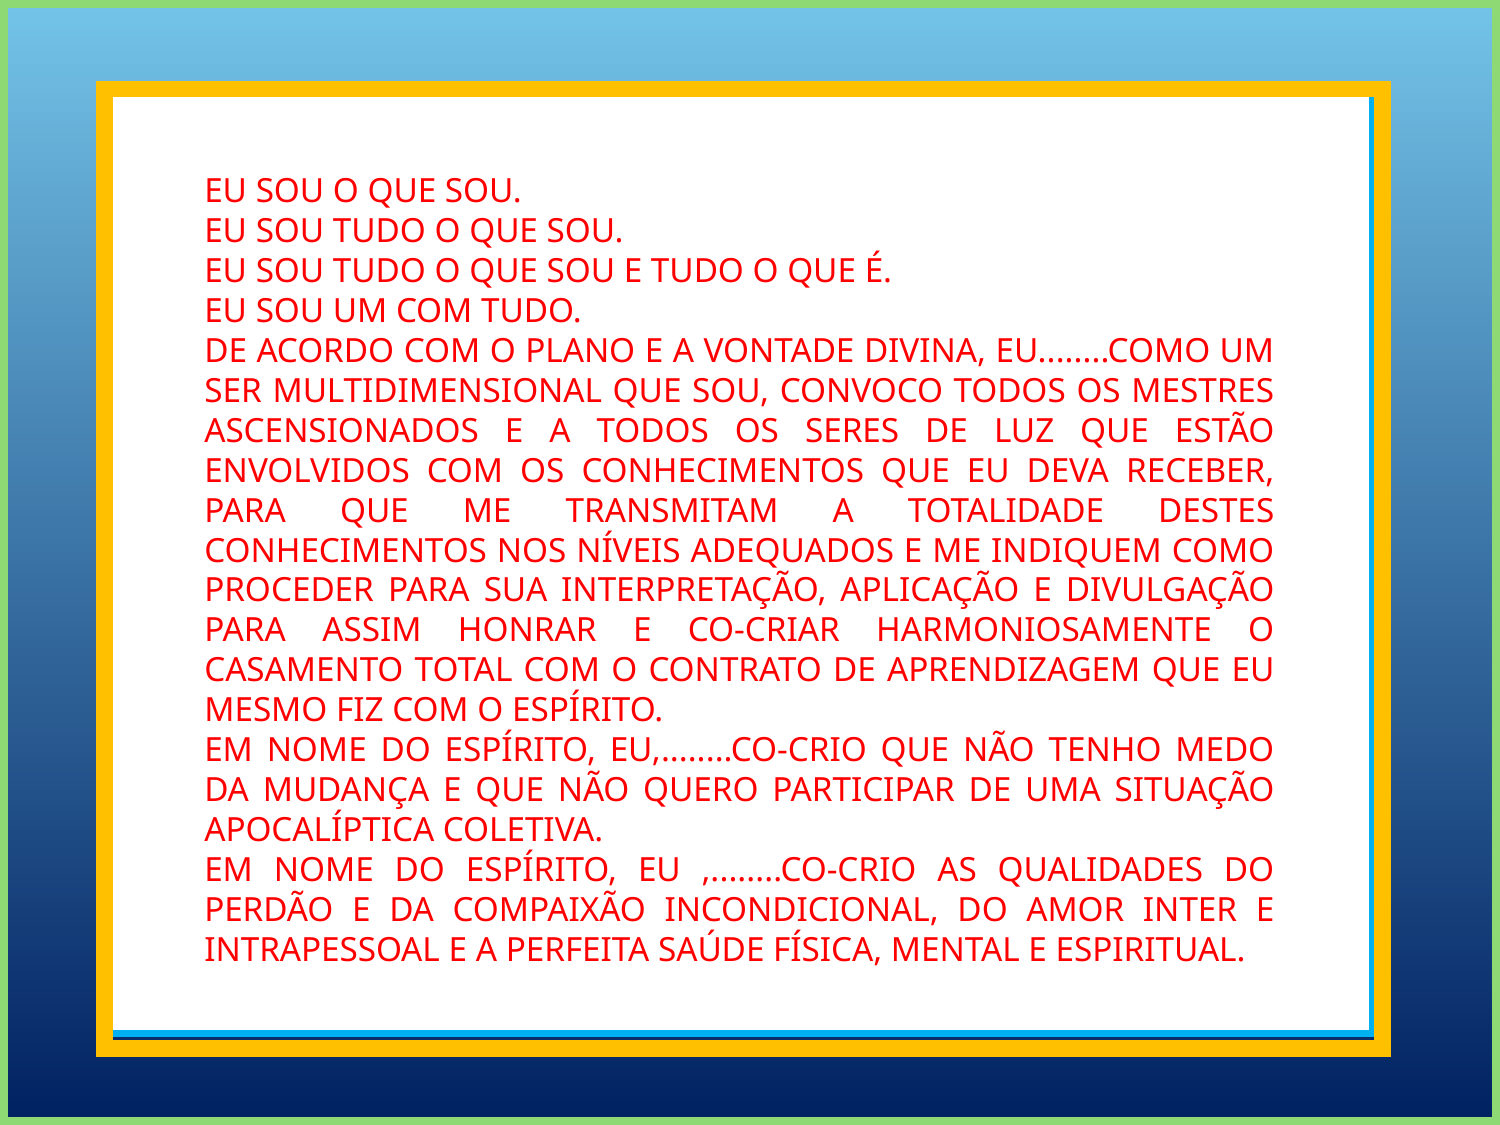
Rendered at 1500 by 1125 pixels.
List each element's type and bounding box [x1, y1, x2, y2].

text_box [0, 0, 1500, 1125]
